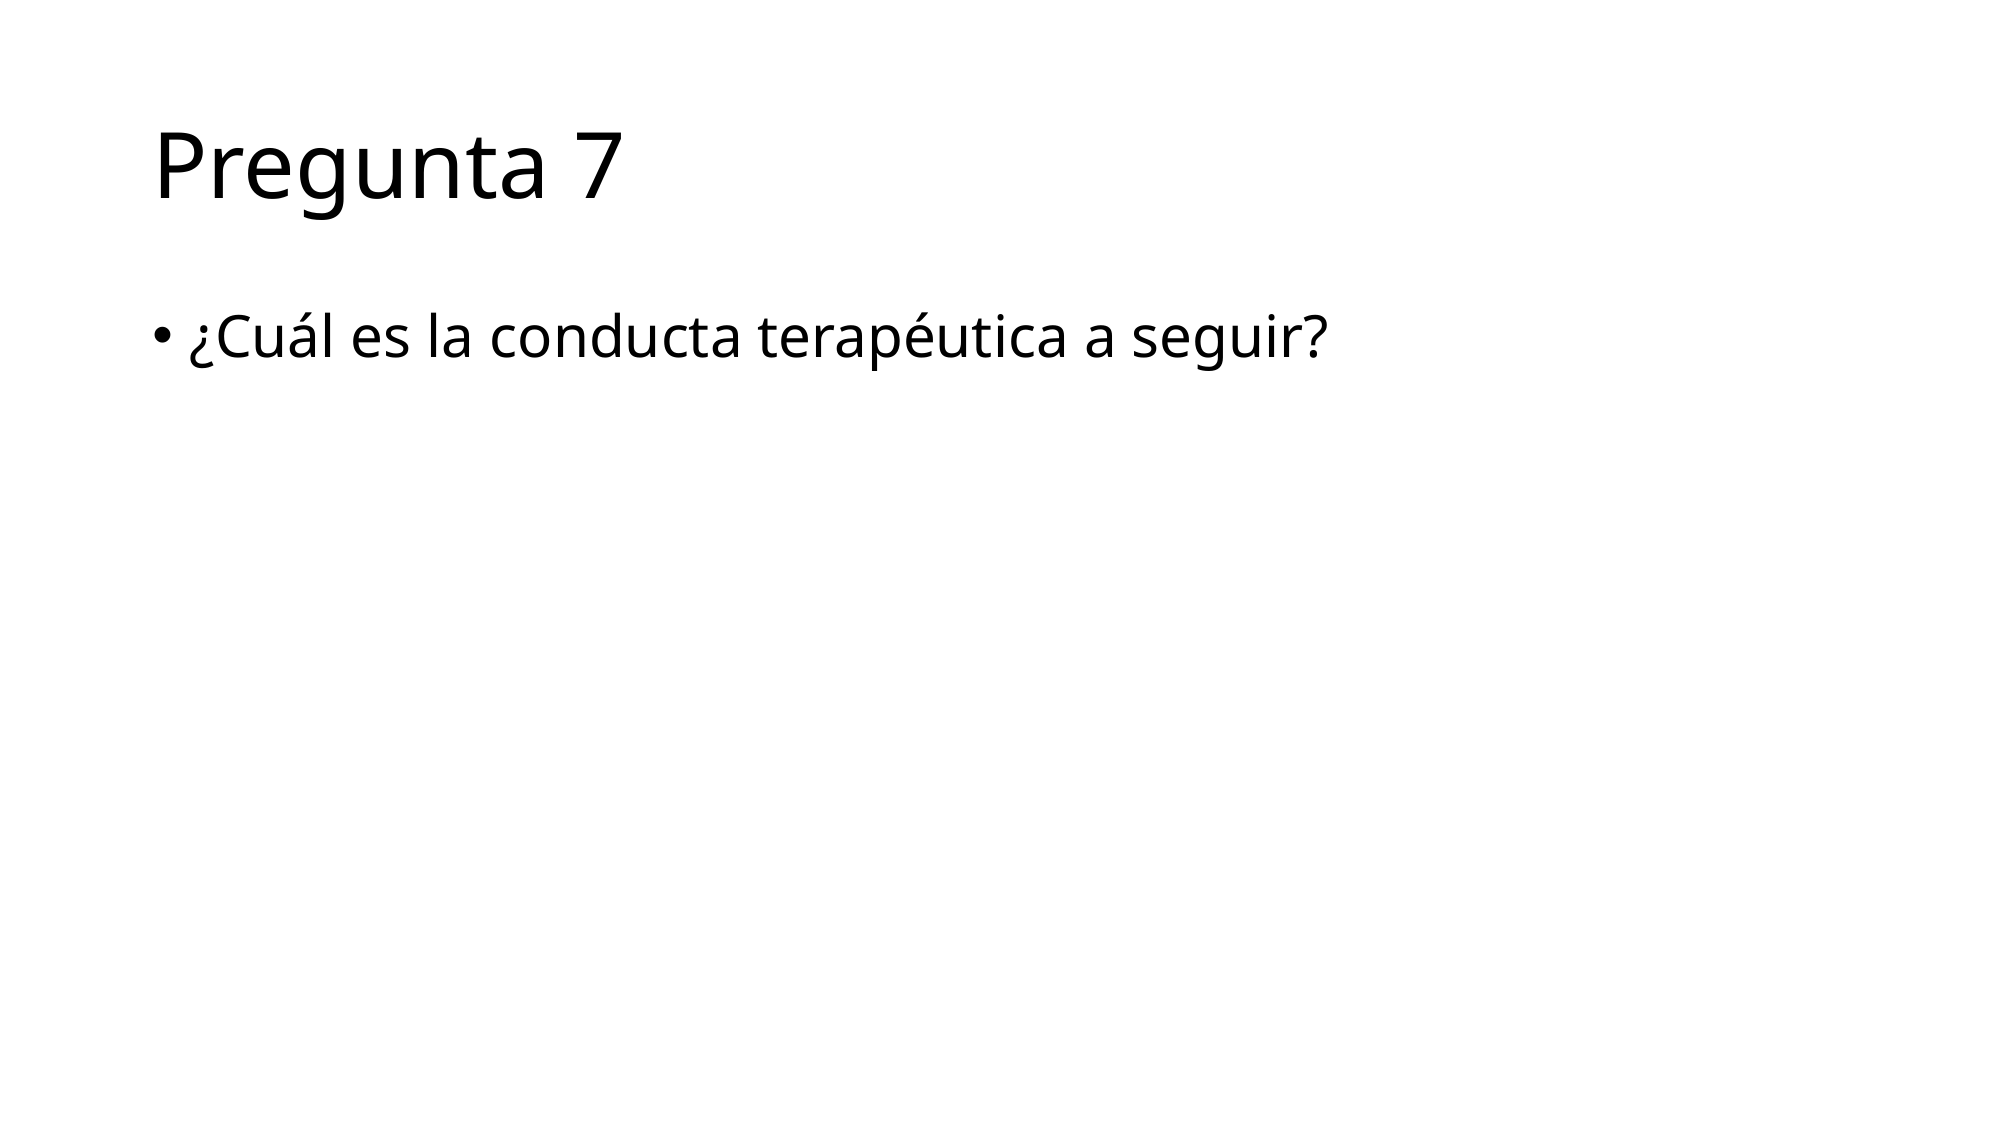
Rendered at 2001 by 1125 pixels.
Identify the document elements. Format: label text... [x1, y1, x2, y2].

title Pregunta 7 [137, 59, 1863, 278]
list ¿Cuál es la conducta terapéutica a seguir? [137, 299, 1863, 1014]
